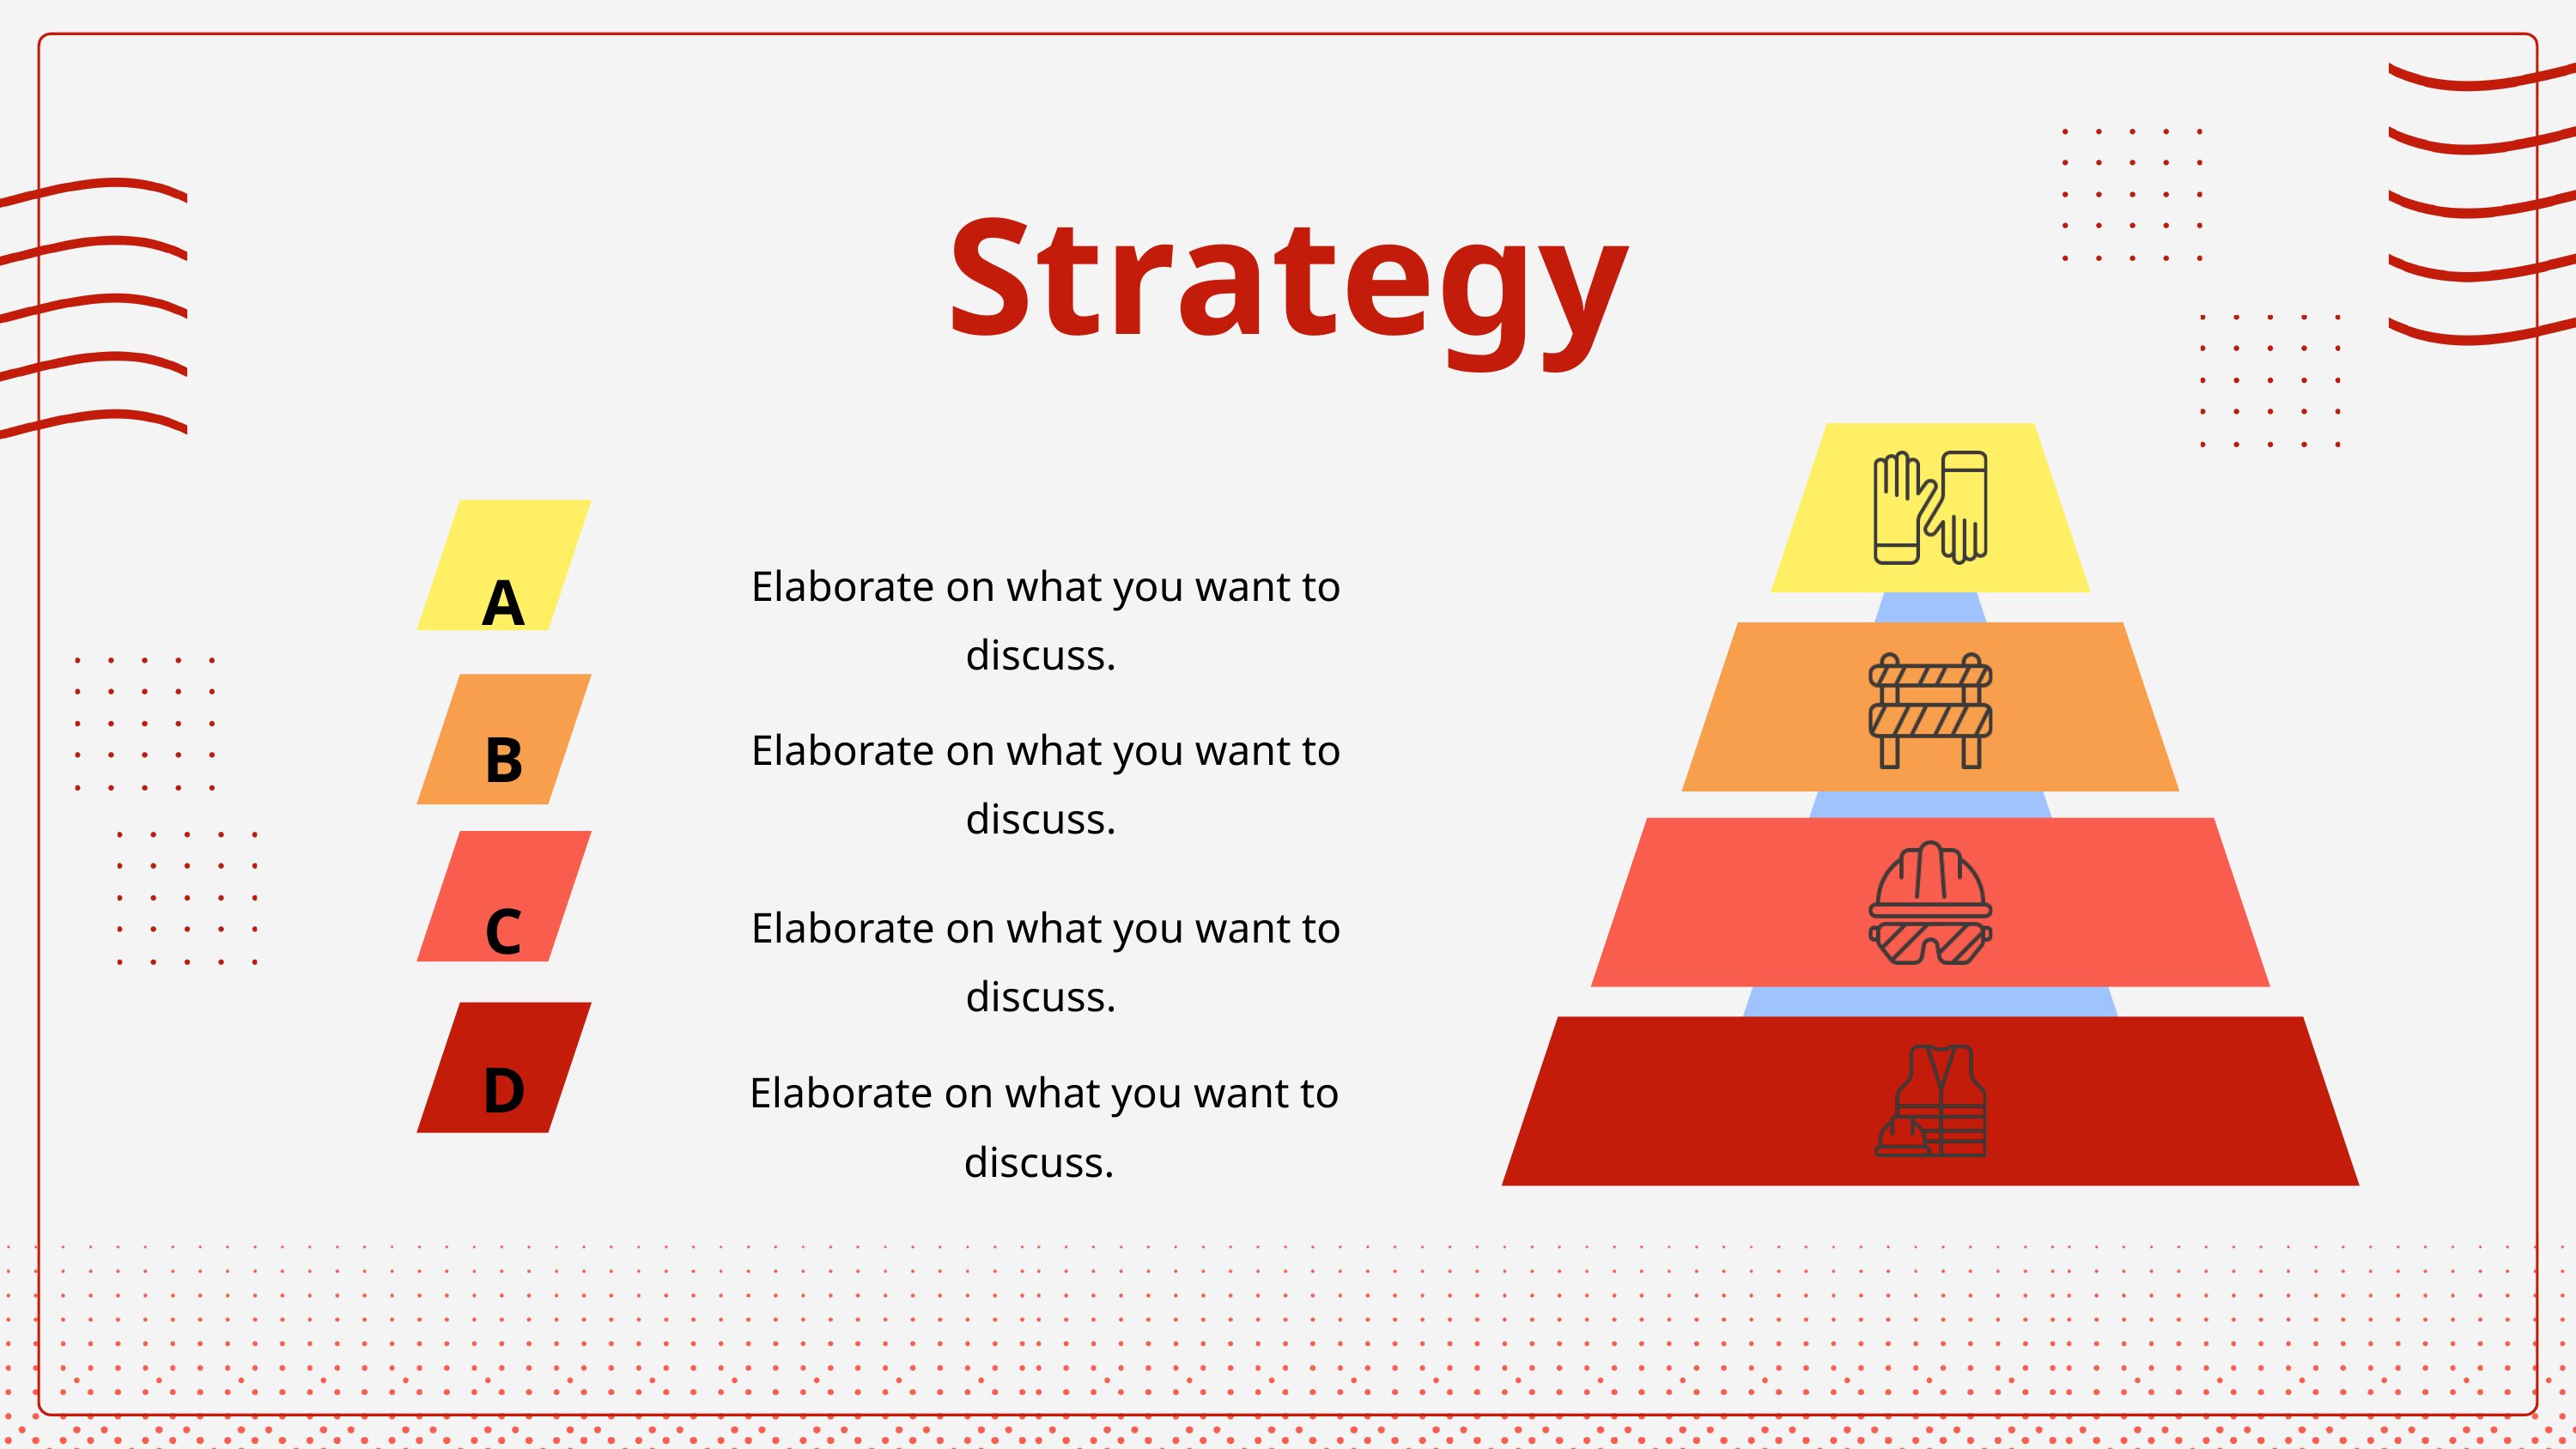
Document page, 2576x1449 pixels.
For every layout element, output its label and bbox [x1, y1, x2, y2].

text_box [1030, 1422, 2060, 1449]
text_box [1705, 994, 2156, 999]
text_box [38, 3, 2538, 1416]
text_box [416, 661, 592, 805]
text_box [0, 136, 32, 493]
text_box [1501, 1000, 2360, 1186]
text_box [1681, 606, 2180, 792]
text_box [2060, 1246, 2576, 1449]
text_box [416, 818, 592, 962]
text_box [416, 990, 592, 1133]
text_box [1770, 407, 2091, 593]
text_box [2531, 0, 2576, 391]
text_box [416, 487, 592, 631]
text_box [1705, 393, 2156, 604]
text_box [1590, 801, 2271, 987]
text_box [0, 1246, 1030, 1449]
